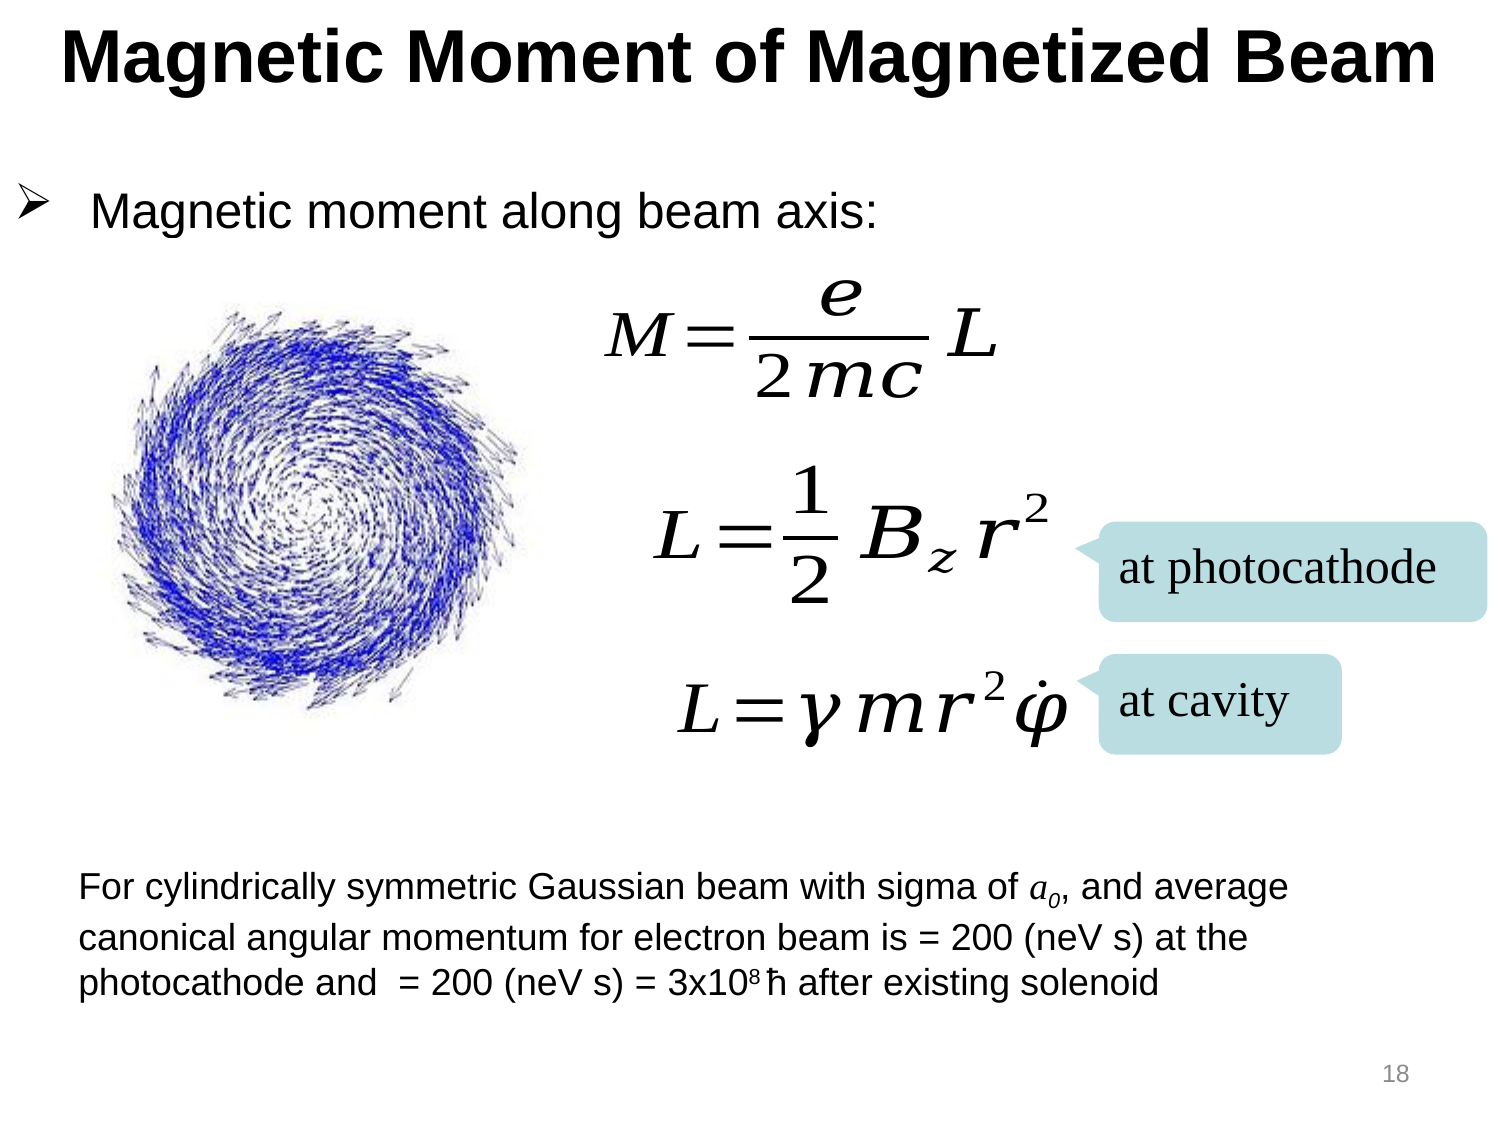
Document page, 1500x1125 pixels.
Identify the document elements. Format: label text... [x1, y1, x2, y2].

text_box Magnetic moment along beam axis: [0, 170, 1500, 306]
slide_number 18 [1074, 1042, 1425, 1103]
picture [0, 238, 601, 804]
text_box Magnetic Moment of Magnetized Beam [0, 0, 1500, 130]
text_box at cavity [1074, 651, 1345, 757]
text_box at photocathode [1072, 519, 1490, 625]
